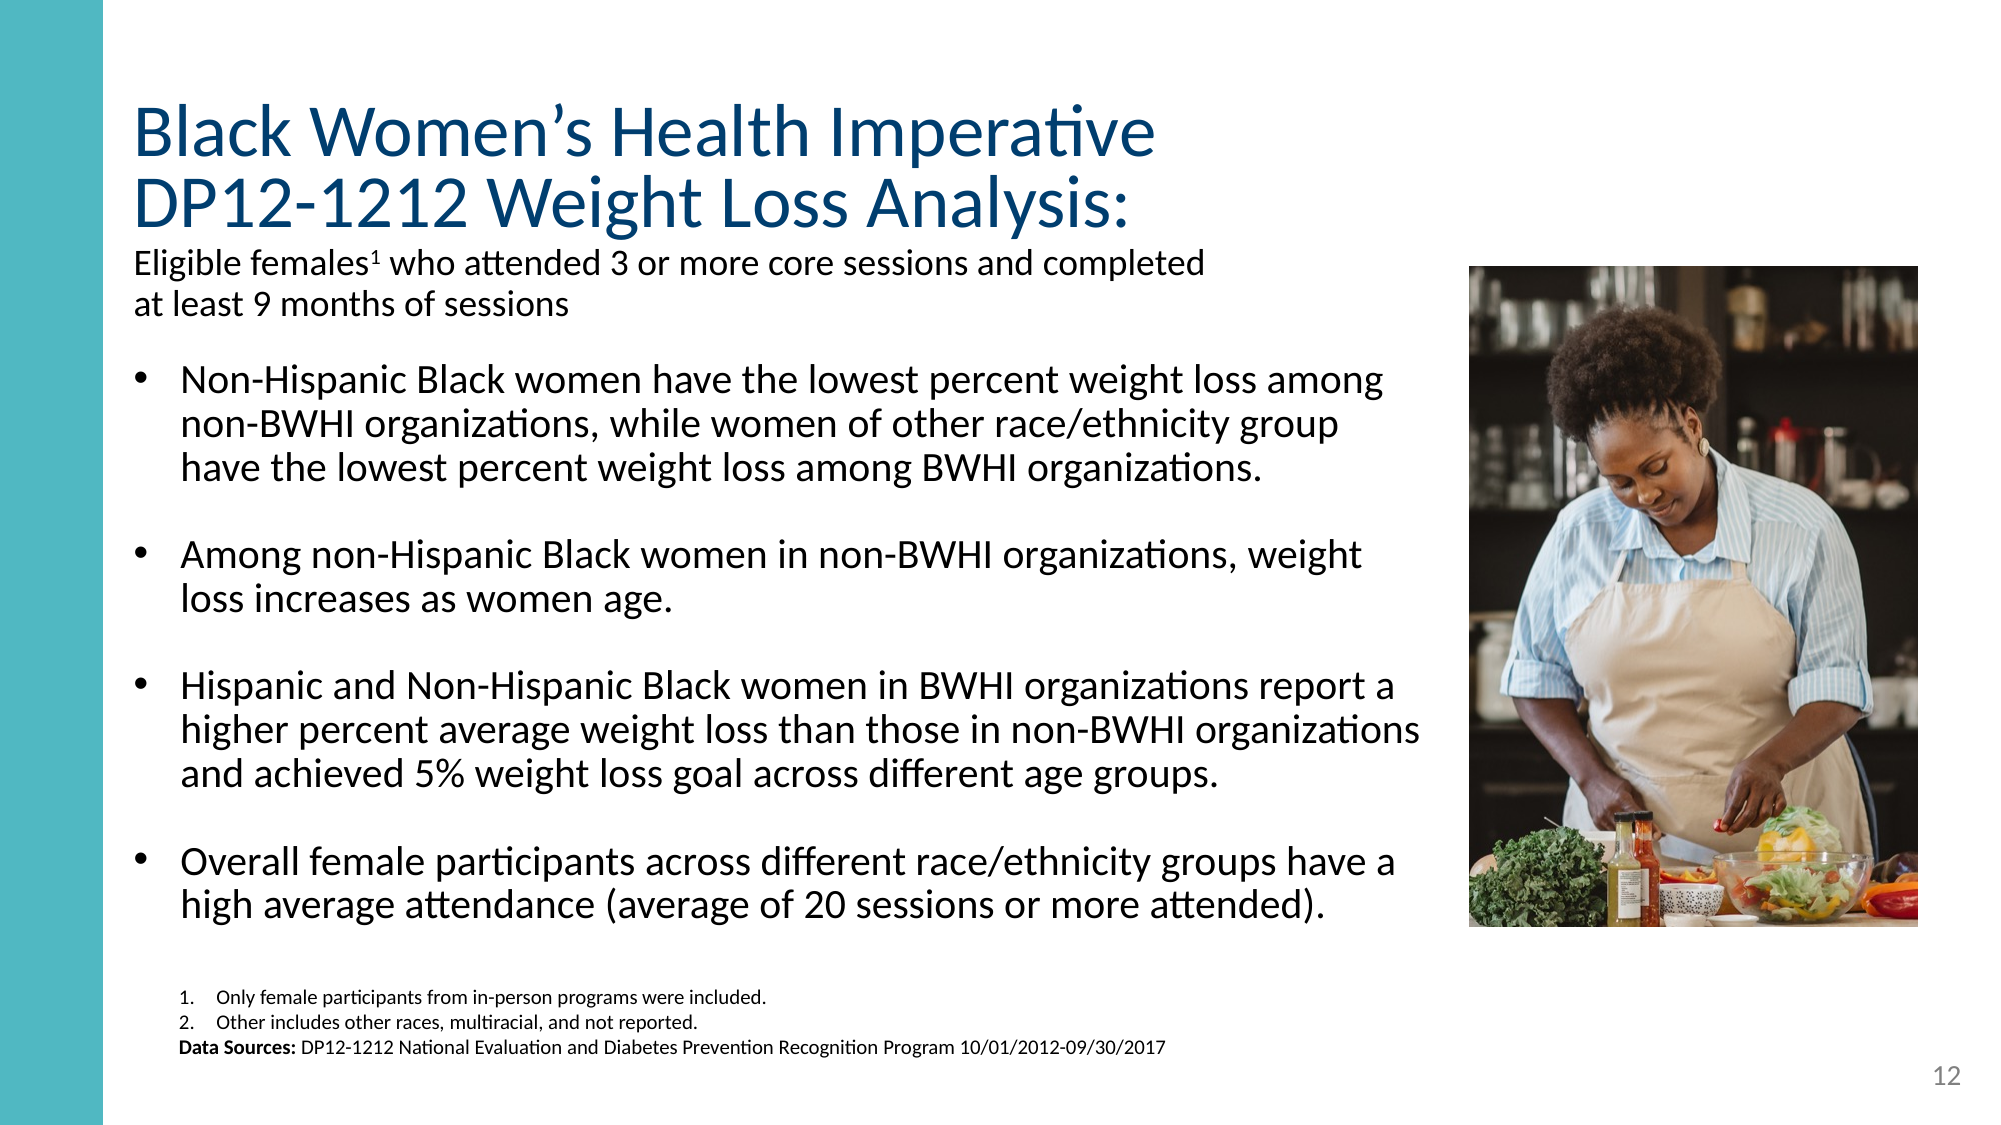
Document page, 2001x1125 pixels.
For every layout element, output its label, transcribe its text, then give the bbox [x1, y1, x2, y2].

text_box [0, 0, 104, 1125]
text_box Non-Hispanic Black women have the lowest percent weight loss among non-BWHI organizations, while women of other race/ethnicity group have the lowest percent weight loss among BWHI organizations. Among non-Hispanic Black women in non-BWHI organizations, weight loss increases as women age. Hispanic and Non-Hispanic Black women in BWHI organizations report a higher percent average weight loss than those in non-BWHI organizations and achieved 5% weight loss goal across different age groups. Overall female participants across different race/ethnicity groups have a high average attendance (average of 20 sessions or more attended). [118, 350, 1455, 935]
slide_number 12 [1526, 1044, 1977, 1105]
text_box Only female participants from in-person programs were included. Other includes other races, multiracial, and not reported. Data Sources: DP12-1212 National Evaluation and Diabetes Prevention Recognition Program 10/01/2012-09/30/2017 [104, 976, 1455, 1091]
text_box Black Women’s Health Imperative DP12-1212 Weight Loss Analysis: Eligible females1 who attended 3 or more core sessions and completed at least 9 months of sessions [118, 93, 1237, 332]
picture [1468, 266, 1918, 927]
